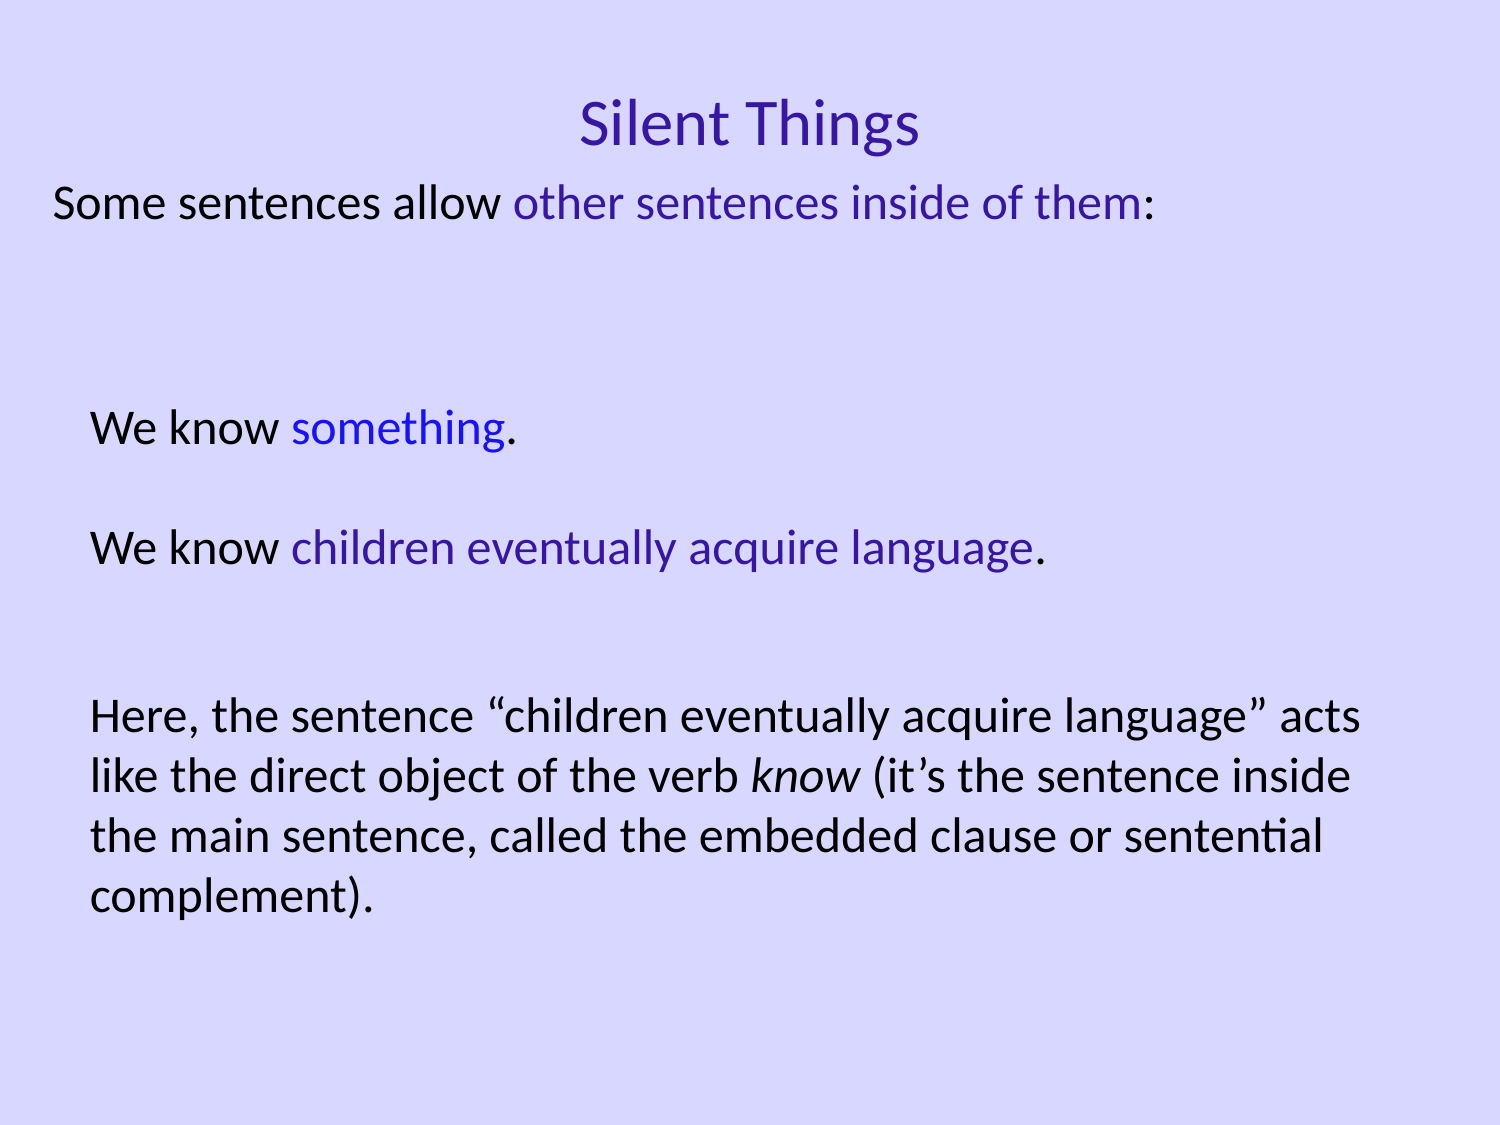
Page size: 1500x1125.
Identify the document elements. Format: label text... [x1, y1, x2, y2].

title Silent Things [112, 24, 1388, 162]
text_box Here, the sentence “children eventually acquire language” acts like the direct object of the verb know (it’s the sentence inside the main sentence, called the embedded clause or sentential complement). [74, 674, 1413, 930]
list Some sentences allow other sentences inside of them: [37, 162, 1500, 438]
text_box We know something. We know children eventually acquire language. [75, 387, 1325, 583]
